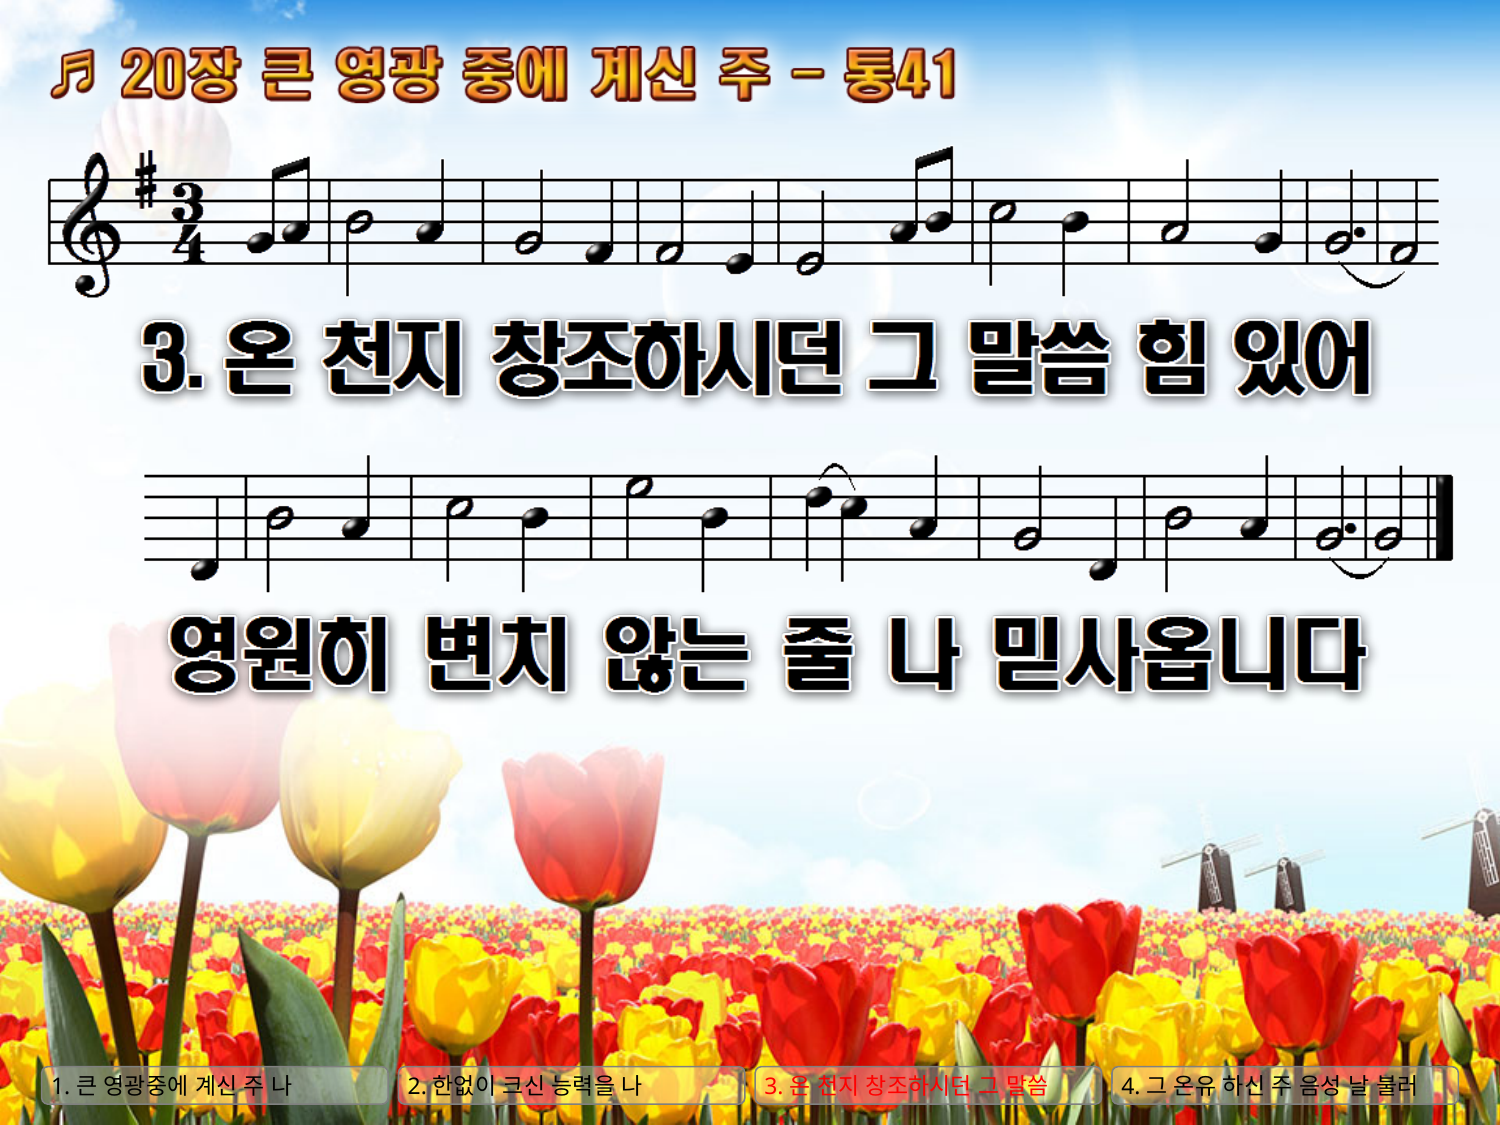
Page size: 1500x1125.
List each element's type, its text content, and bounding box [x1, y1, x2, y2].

text_box 4.그 온유 하신 주 음성 날 불러 [1111, 1066, 1459, 1105]
text_box 3.온 천지 창조하시던 그 말씀 [755, 1066, 1102, 1105]
picture [0, 0, 1500, 1125]
text_box 2.한없이 크신 능력을 나 [398, 1066, 745, 1105]
text_box 1.큰 영광중에 계신 주 나 [41, 1066, 389, 1105]
